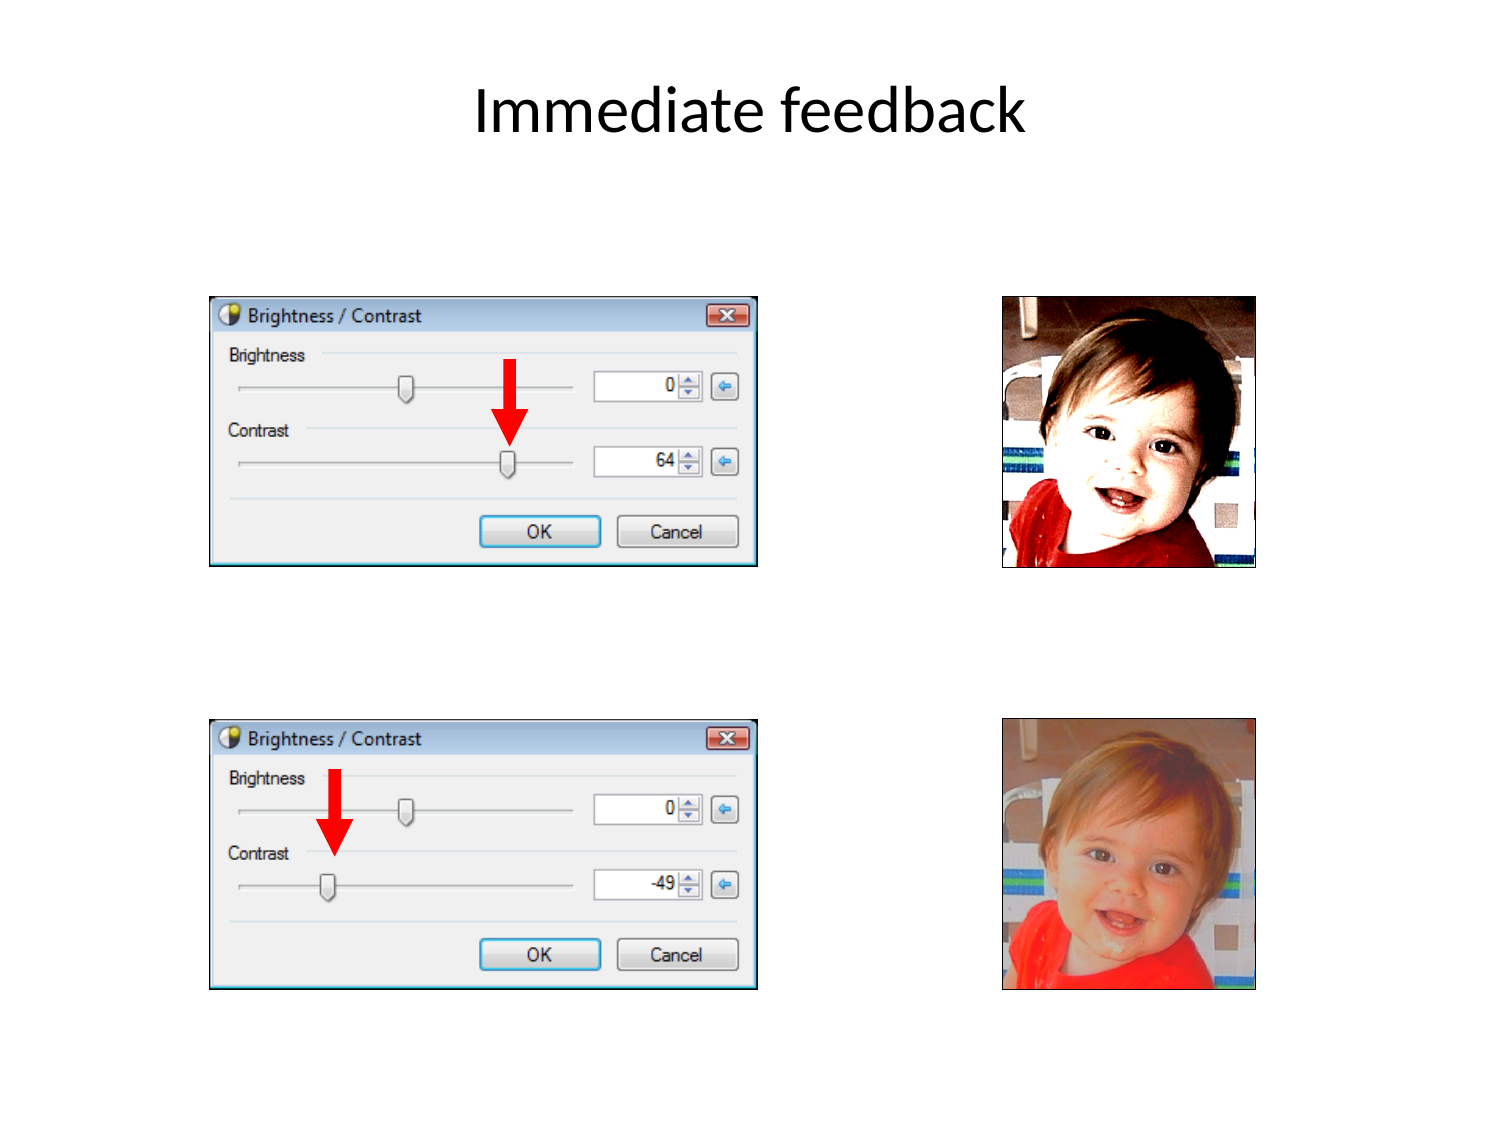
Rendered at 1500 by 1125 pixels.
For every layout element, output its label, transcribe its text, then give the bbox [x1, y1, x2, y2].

picture [209, 718, 759, 990]
picture [1002, 718, 1256, 989]
title Immediate feedback [75, 12, 1425, 200]
picture [209, 296, 759, 568]
picture [1002, 297, 1256, 568]
